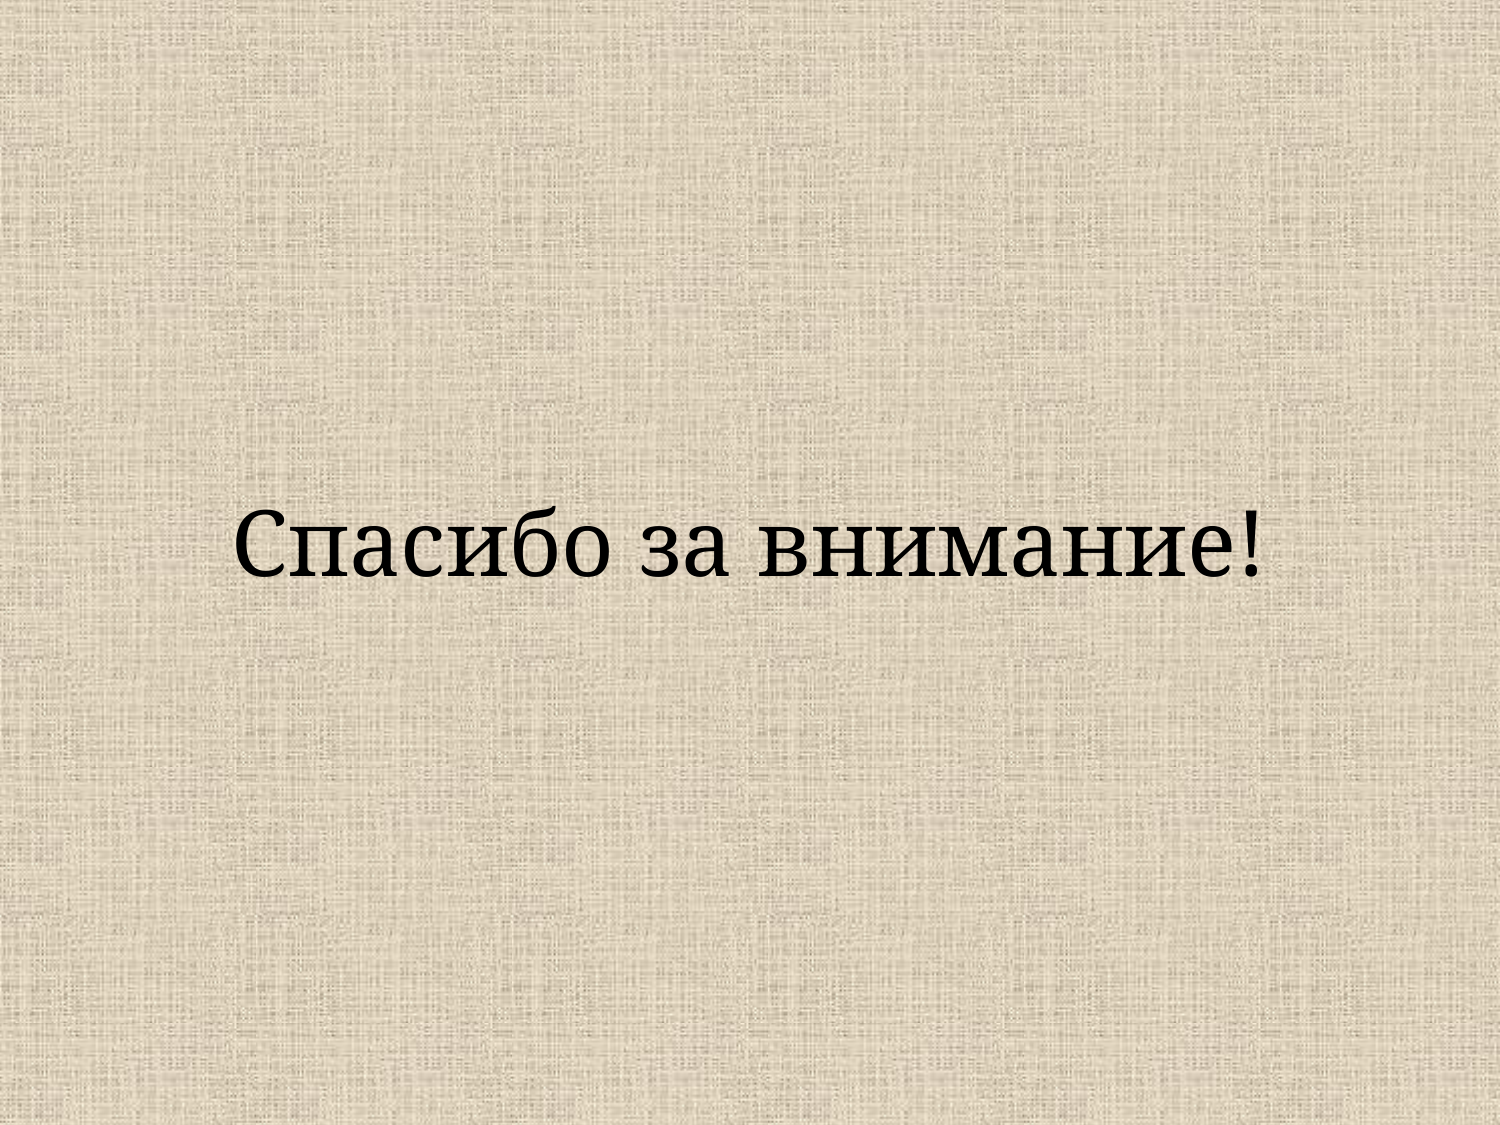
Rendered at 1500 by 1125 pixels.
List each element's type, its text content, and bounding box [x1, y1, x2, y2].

title Спасибо за внимание! [75, 45, 1425, 1035]
picture [0, 0, 1500, 1125]
